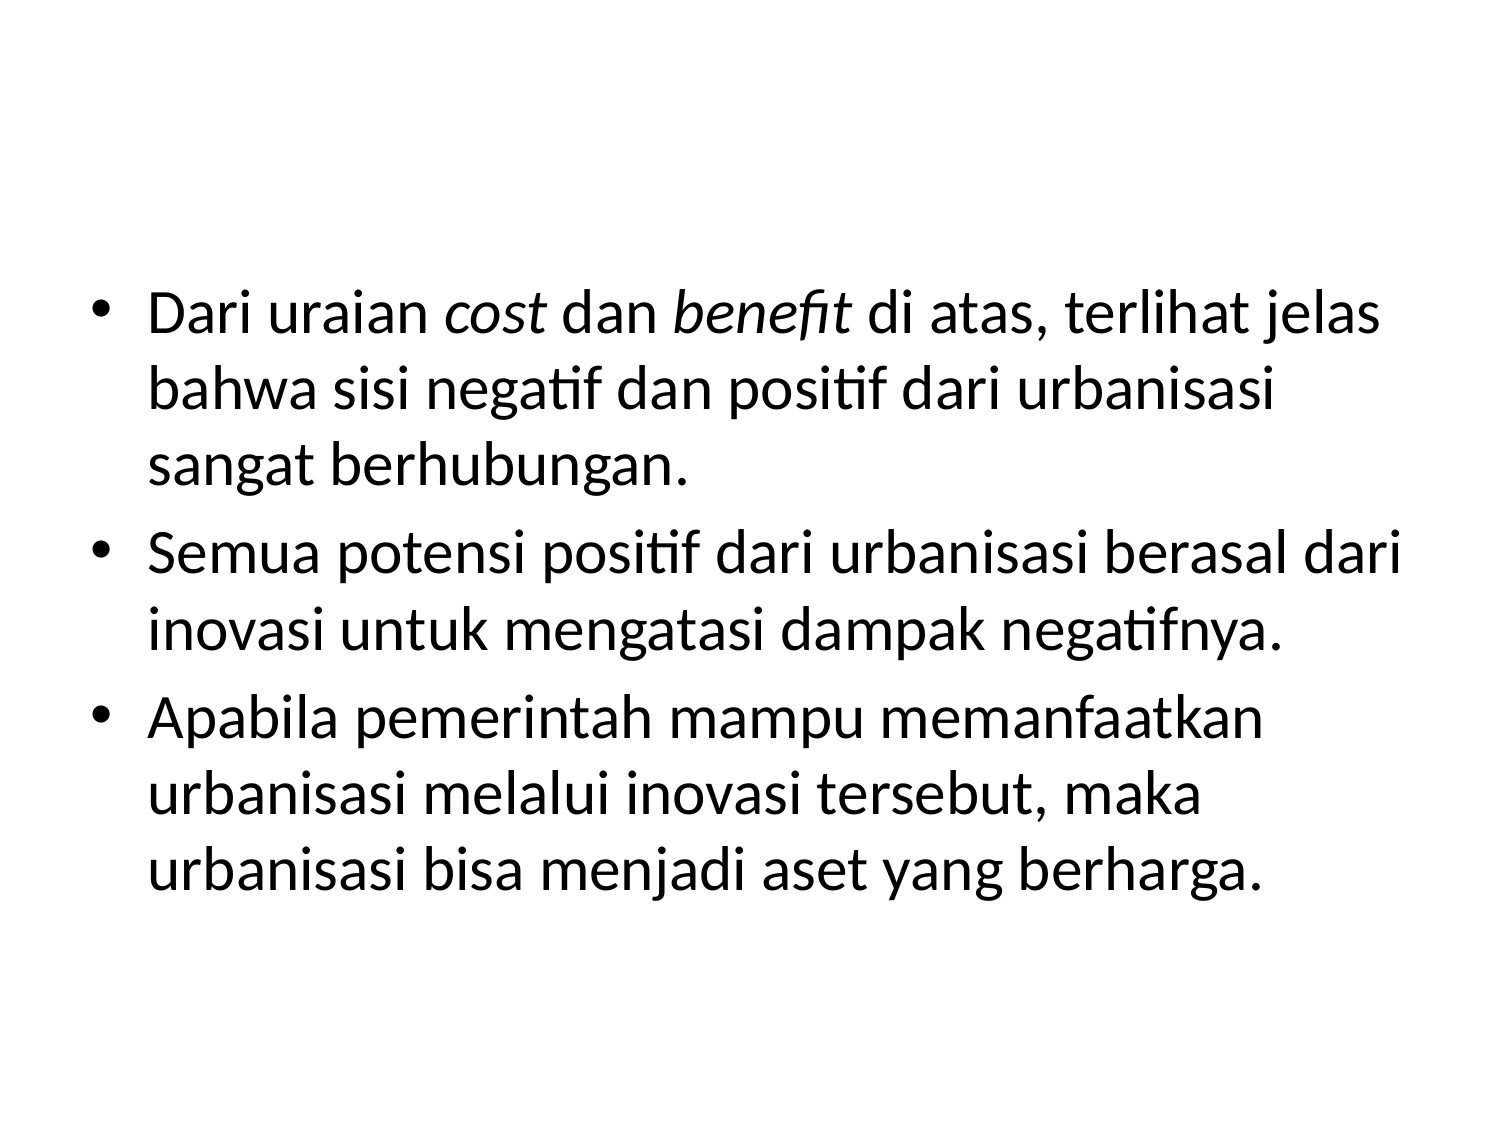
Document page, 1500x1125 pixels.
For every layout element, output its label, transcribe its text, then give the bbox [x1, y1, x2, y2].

list Dari uraian cost dan benefit di atas, terlihat jelas bahwa sisi negatif dan positif dari urbanisasi sangat berhubungan. Semua potensi positif dari urbanisasi berasal dari inovasi untuk mengatasi dampak negatifnya. Apabila pemerintah mampu memanfaatkan urbanisasi melalui inovasi tersebut, maka urbanisasi bisa menjadi aset yang berharga. [75, 262, 1425, 1005]
